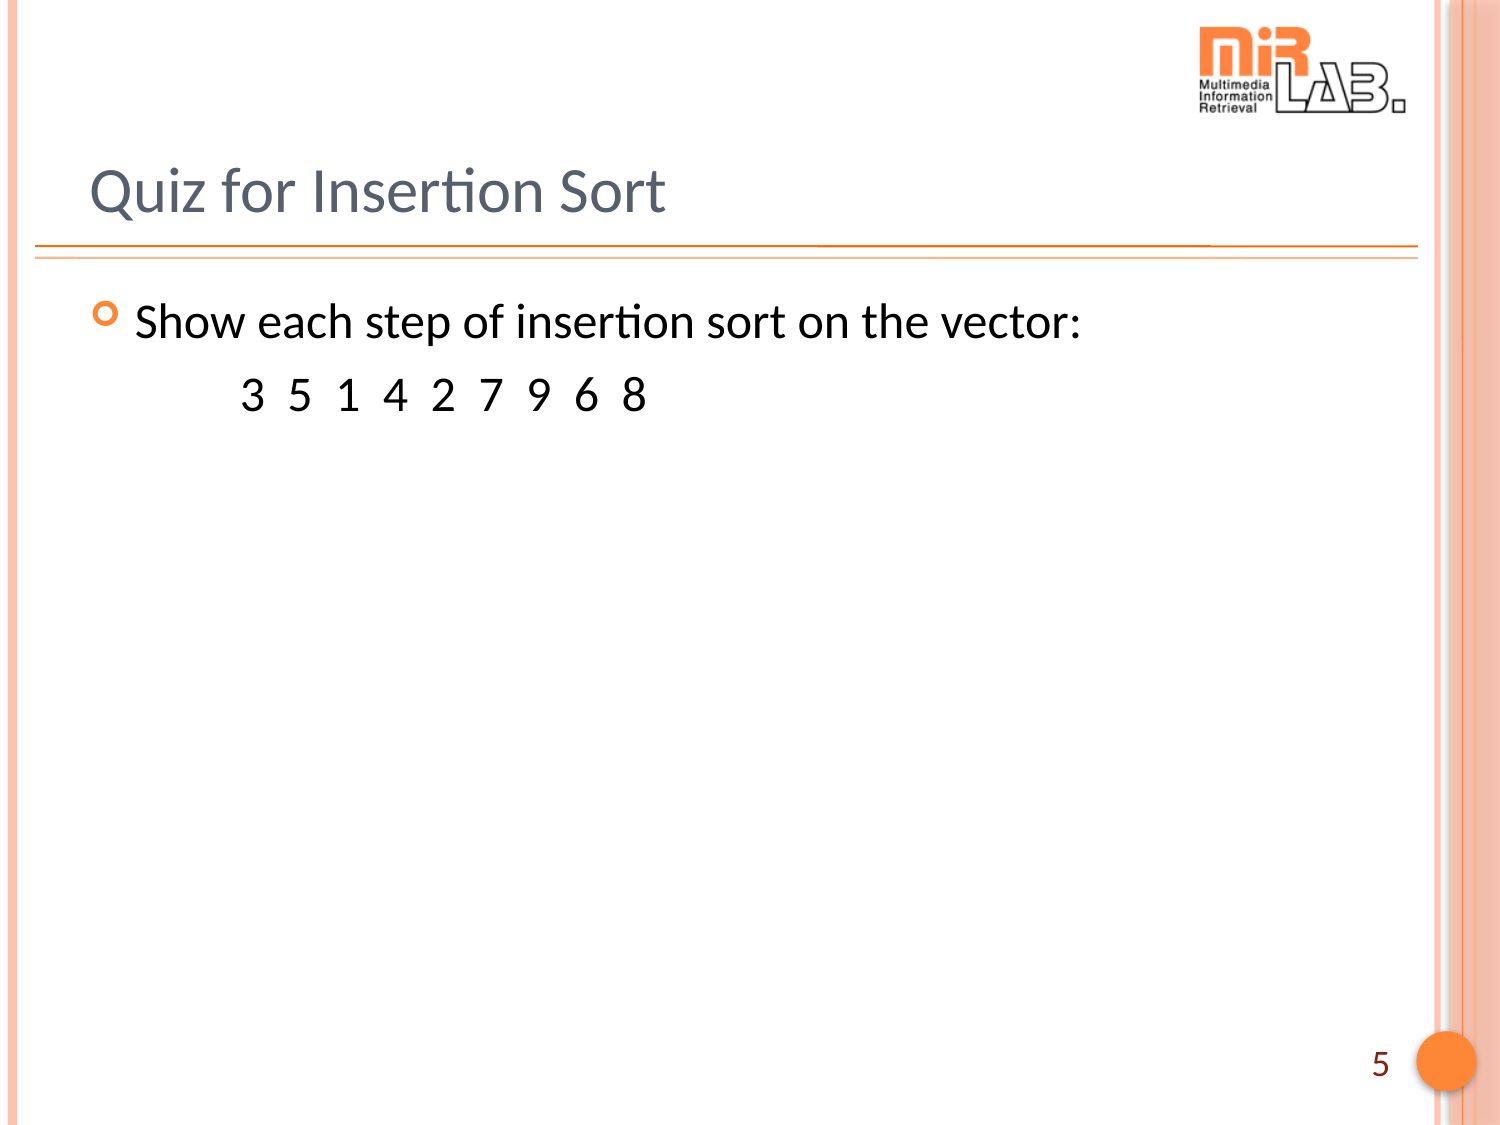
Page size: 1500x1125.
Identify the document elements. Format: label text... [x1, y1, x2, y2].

picture [1195, 22, 1408, 118]
title Quiz for Insertion Sort [75, 45, 1372, 233]
list Show each step of insertion sort on the vector: 3 5 1 4 2 7 9 6 8 [75, 281, 1300, 1062]
